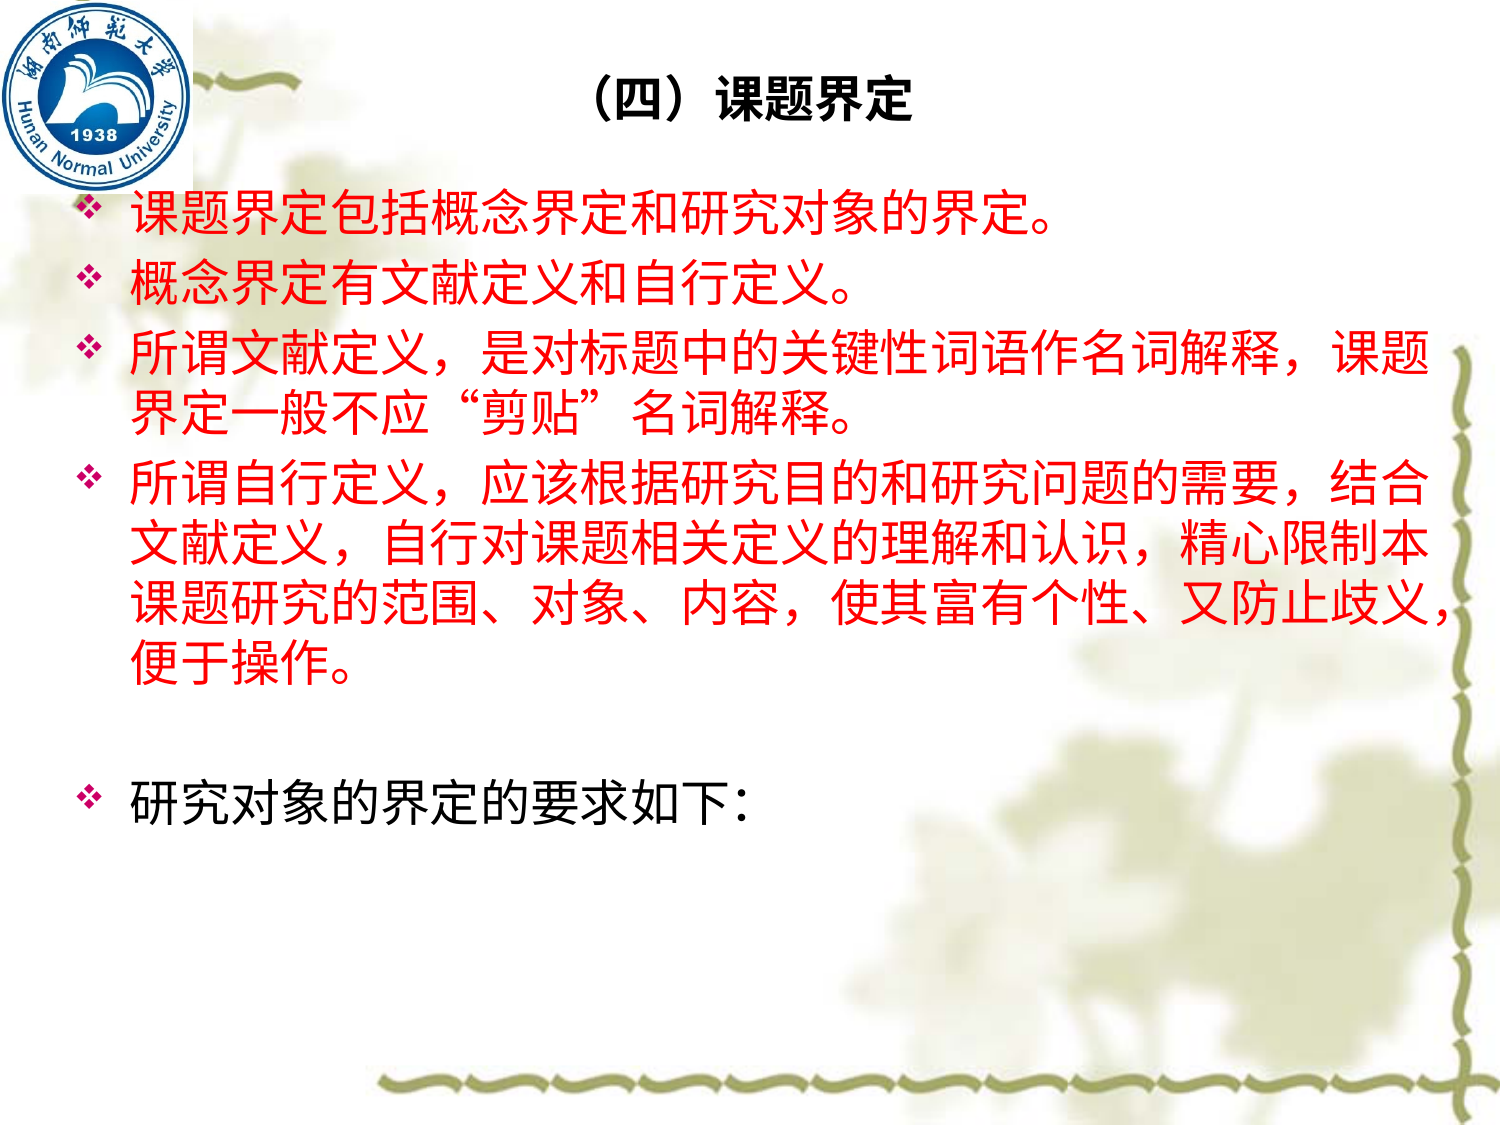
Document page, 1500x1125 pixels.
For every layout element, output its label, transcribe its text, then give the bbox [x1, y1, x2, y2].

picture [0, 0, 1500, 1125]
text_box （四）课题界定 [549, 59, 929, 135]
text_box 课题界定包括概念界定和研究对象的界定。 概念界定有文献定义和自行定义。 所谓文献定义，是对标题中的关键性词语作名词解释，课题界定一般不应“剪贴”名词解释。 所谓自行定义，应该根据研究目的和研究问题的需要，结合文献定义，自行对课题相关定义的理解和认识，精心限制本课题研究的范围、对象、内容，使其富有个性、又防止歧义，便于操作。 研究对象的界定的要求如下： [58, 173, 1459, 839]
